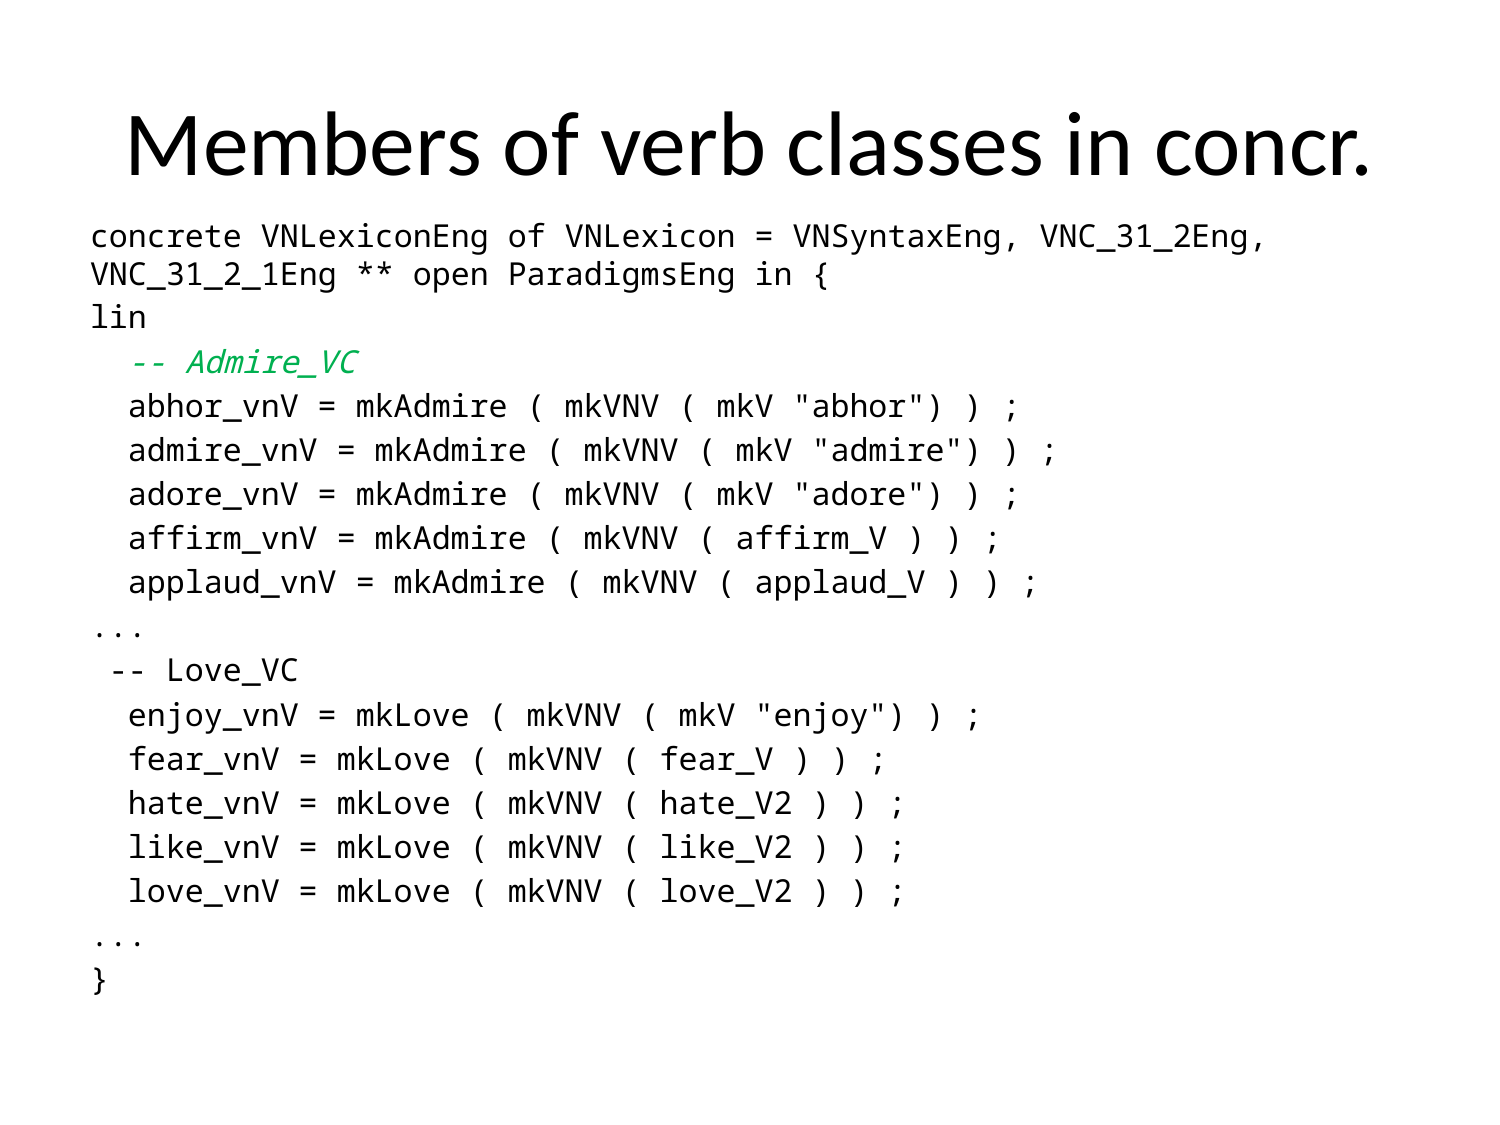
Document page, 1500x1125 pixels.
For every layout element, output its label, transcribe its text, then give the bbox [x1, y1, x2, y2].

title Members of verb classes in concr. [75, 45, 1425, 208]
list concrete VNLexiconEng of VNLexicon = VNSyntaxEng, VNC_31_2Eng, VNC_31_2_1Eng ** open ParadigmsEng in { lin -- Admire_VC abhor_vnV = mkAdmire ( mkVNV ( mkV "abhor") ) ; admire_vnV = mkAdmire ( mkVNV ( mkV "admire") ) ; adore_vnV = mkAdmire ( mkVNV ( mkV "adore") ) ; affirm_vnV = mkAdmire ( mkVNV ( affirm_V ) ) ; applaud_vnV = mkAdmire ( mkVNV ( applaud_V ) ) ; ... -- Love_VC enjoy_vnV = mkLove ( mkVNV ( mkV "enjoy") ) ; fear_vnV = mkLove ( mkVNV ( fear_V ) ) ; hate_vnV = mkLove ( mkVNV ( hate_V2 ) ) ; like_vnV = mkLove ( mkVNV ( like_V2 ) ) ; love_vnV = mkLove ( mkVNV ( love_V2 ) ) ; ... } [75, 208, 1425, 1005]
